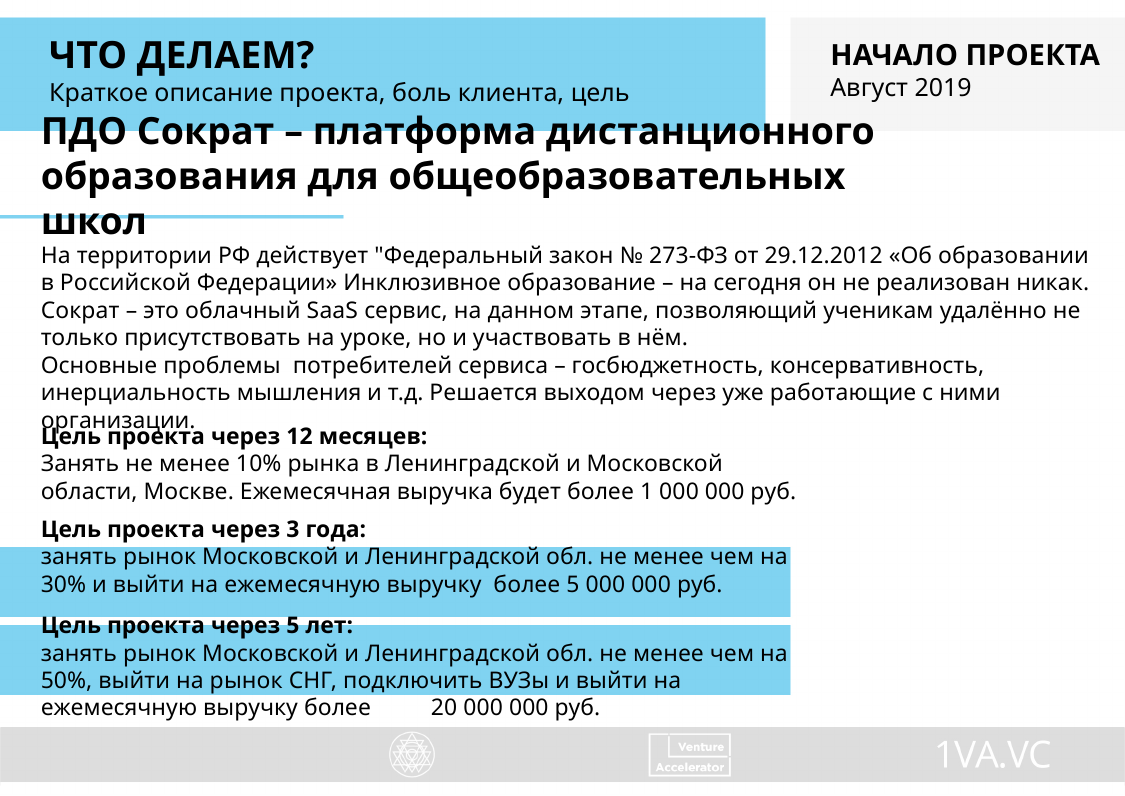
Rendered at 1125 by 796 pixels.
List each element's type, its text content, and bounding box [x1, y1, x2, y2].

text_box На территории РФ действует "Федеральный закон № 273-ФЗ от 29.12.2012 «Об образовании в Российской Федерации» Инклюзивное образование – на сегодня он не реализован никак. Сократ – это облачный SaaS сервис, на данном этапе, позволяющий ученикам удалённо не только присутствовать на уроке, но и участвовать в нём. Основные проблемы потребителей сервиса – госбюджетность, консервативность, инерциальность мышления и т.д. Решается выходом через уже работающие с ними организации. [25, 227, 1111, 446]
picture [0, 0, 1125, 795]
text_box ПДО Сократ – платформа дистанционного образования для общеобразовательных школ [25, 129, 935, 219]
text_box Цель проекта через 3 года: занять рынок Московской и Ленинградской обл. не менее чем на 30% и выйти на ежемесячную выручку более 5 000 000 руб. [25, 506, 816, 606]
text_box ЧТО ДЕЛАЕМ? Краткое описание проекта, боль клиента, цель [34, 36, 746, 102]
text_box НАЧАЛО ПРОЕКТА Август 2019 [815, 36, 1125, 102]
text_box Цель проекта через 12 месяцев: Занять не менее 10% рынка в Ленинградской и Московской области, Москве. Ежемесячная выручка будет более 1 000 000 руб. [25, 413, 816, 506]
text_box Цель проекта через 5 лет: занять рынок Московской и Ленинградской обл. не менее чем на 50%, выйти на рынок СНГ, подключить ВУЗы и выйти на ежемесячную выручку более 20 000 000 руб. [25, 616, 816, 715]
